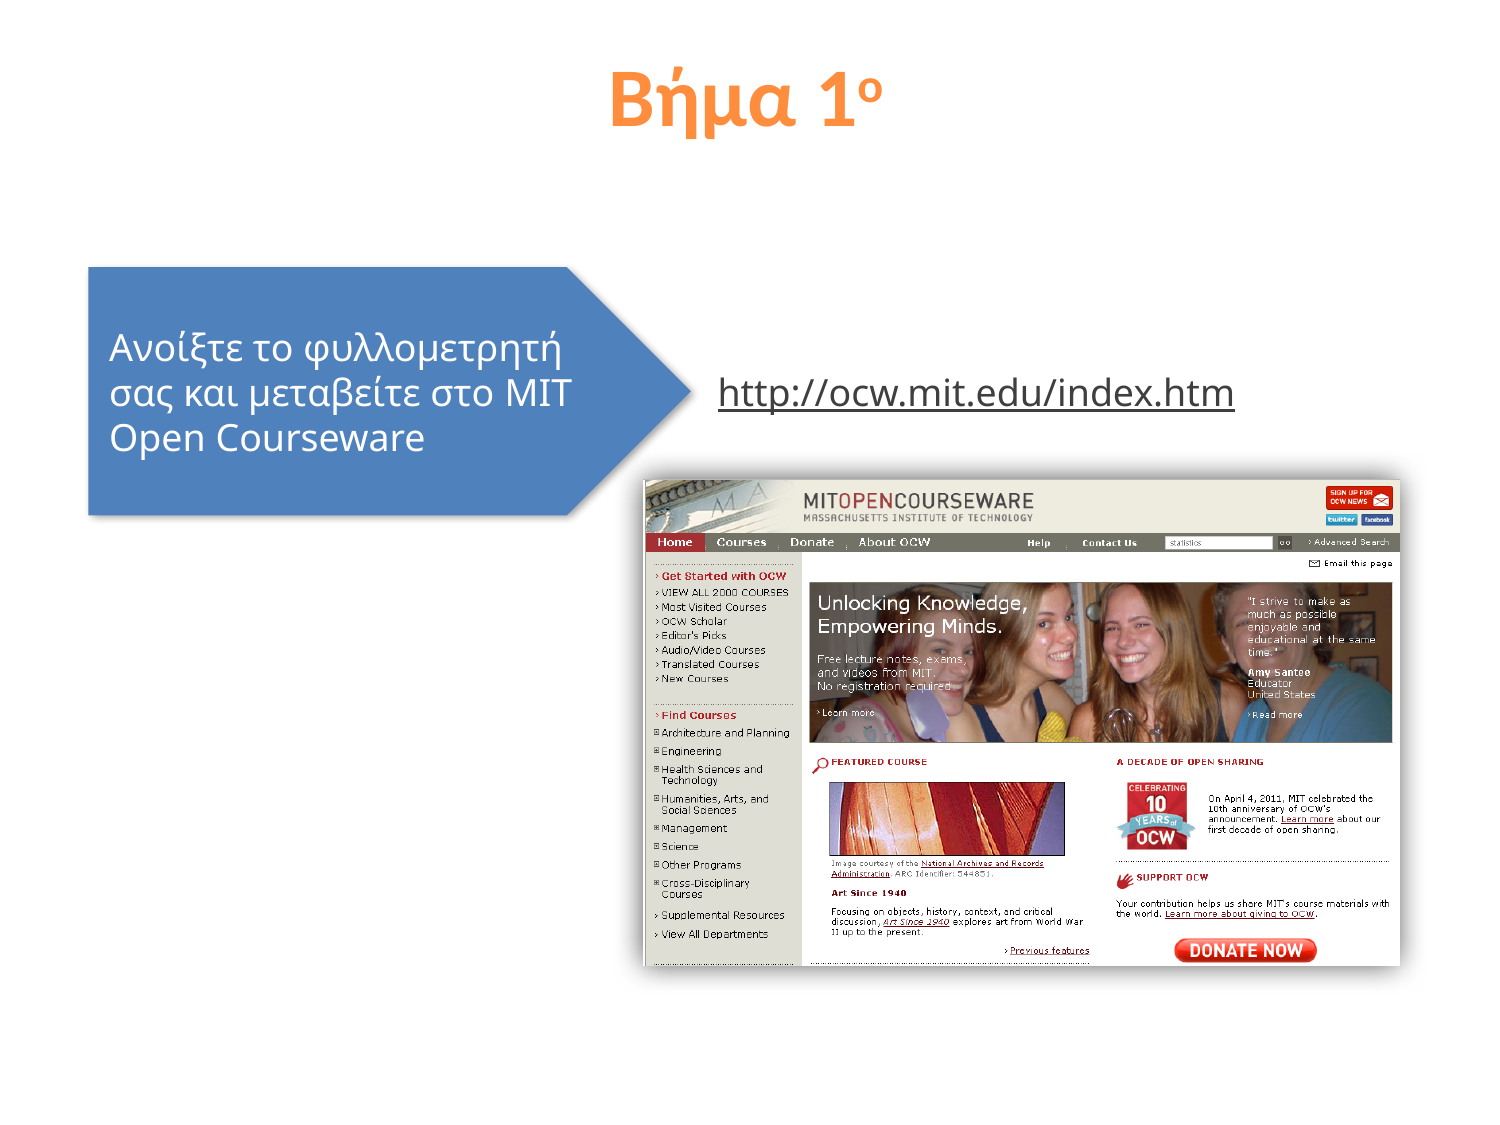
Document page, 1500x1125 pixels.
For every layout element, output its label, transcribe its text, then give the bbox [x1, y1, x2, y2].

title Βήμα 1ο [76, 19, 1427, 169]
text_box Ανοίξτε το φυλλομετρητή σας και μεταβείτε στο MIT Open Courseware [86, 265, 693, 518]
picture [643, 479, 1400, 967]
text_box http://ocw.mit.edu/index.htm [702, 361, 1453, 428]
